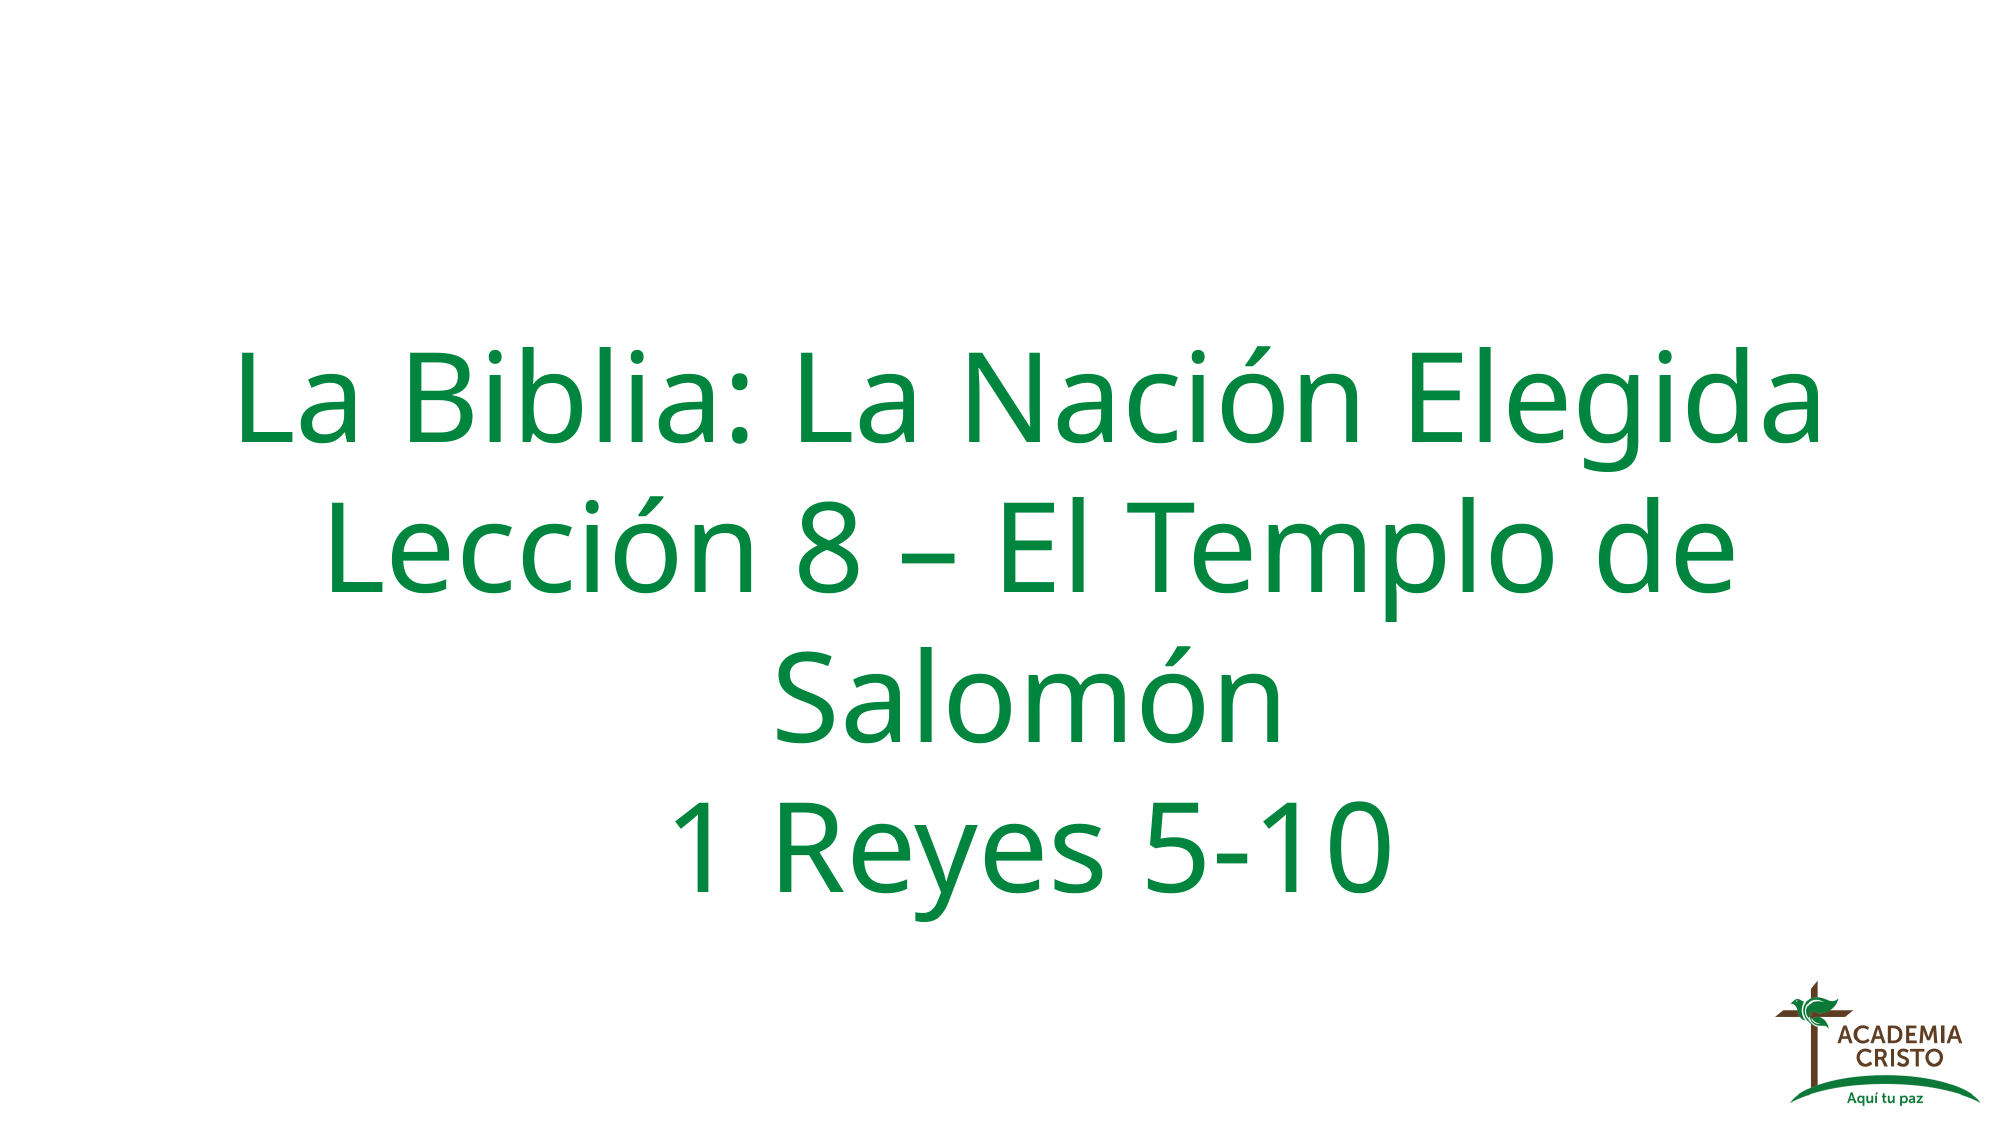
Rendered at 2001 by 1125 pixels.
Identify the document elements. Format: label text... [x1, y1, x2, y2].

text_box La Biblia: La Nación Elegida Lección 8 – El Templo de Salomón 1 Reyes 5-10 [152, 310, 1908, 926]
picture [1759, 972, 2000, 1125]
